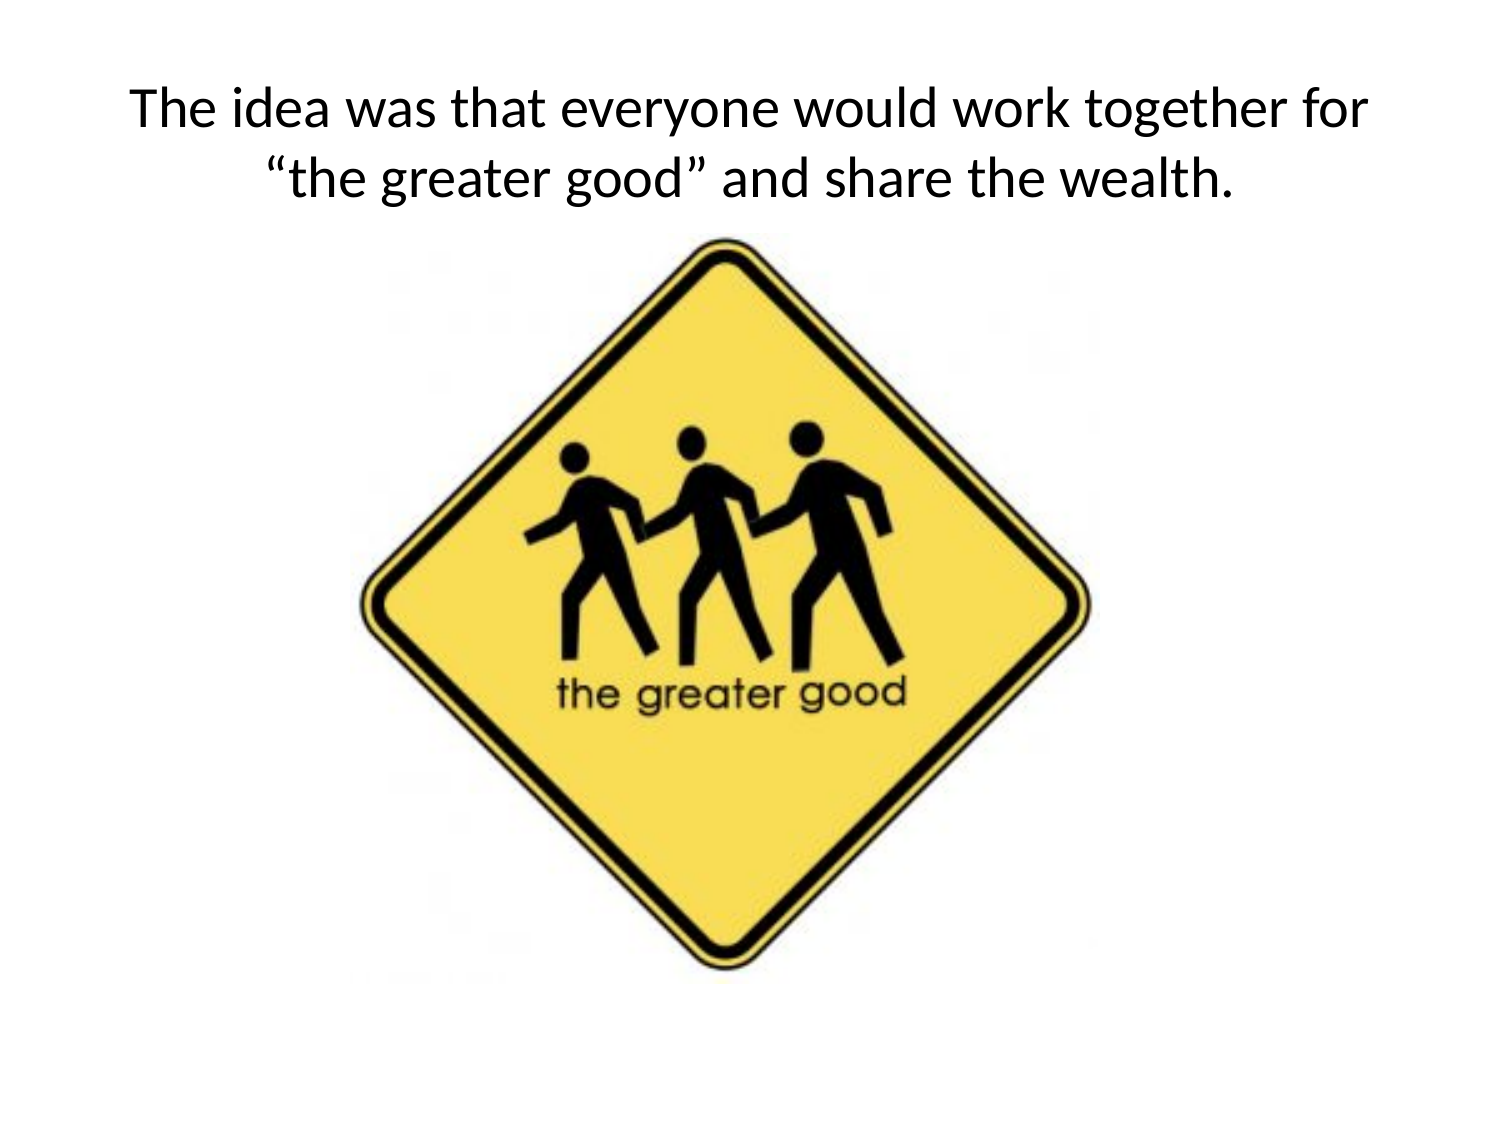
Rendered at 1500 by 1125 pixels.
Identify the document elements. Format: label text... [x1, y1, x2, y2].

title The idea was that everyone would work together for “the greater good” and share the wealth. [75, 45, 1425, 233]
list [349, 233, 1101, 984]
